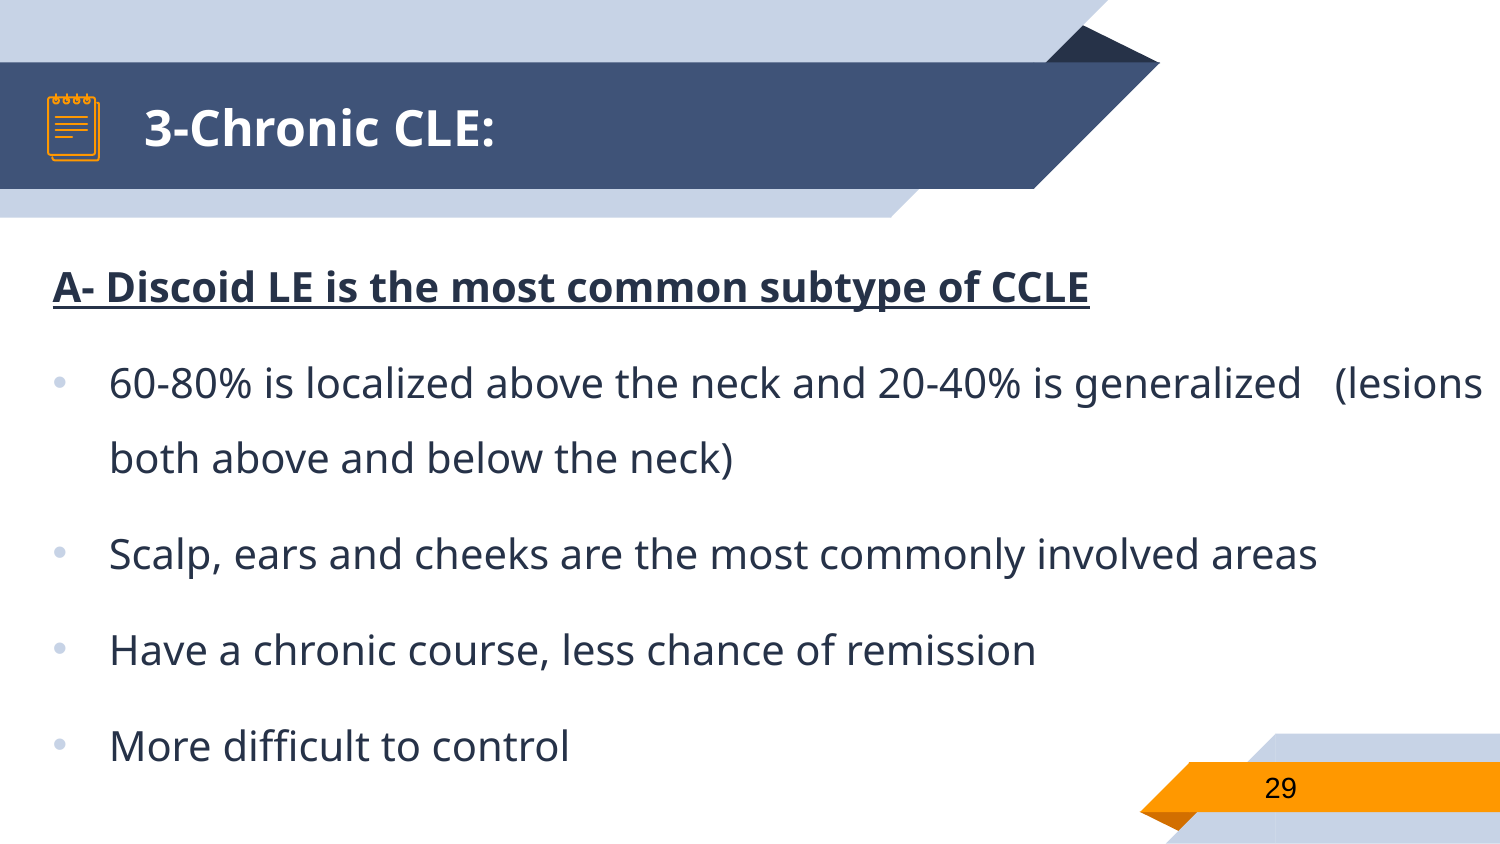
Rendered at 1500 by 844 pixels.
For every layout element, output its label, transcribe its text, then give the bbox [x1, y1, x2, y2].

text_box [47, 93, 100, 161]
title 3-Chronic CLE: [129, 92, 991, 160]
slide_number 29 [1249, 761, 1494, 813]
list A- Discoid LE is the most common subtype of CCLE 60-80% is localized above the neck and 20-40% is generalized (lesions both above and below the neck) Scalp, ears and cheeks are the most commonly involved areas Have a chronic course, less chance of remission More difficult to control [0, 244, 1500, 761]
